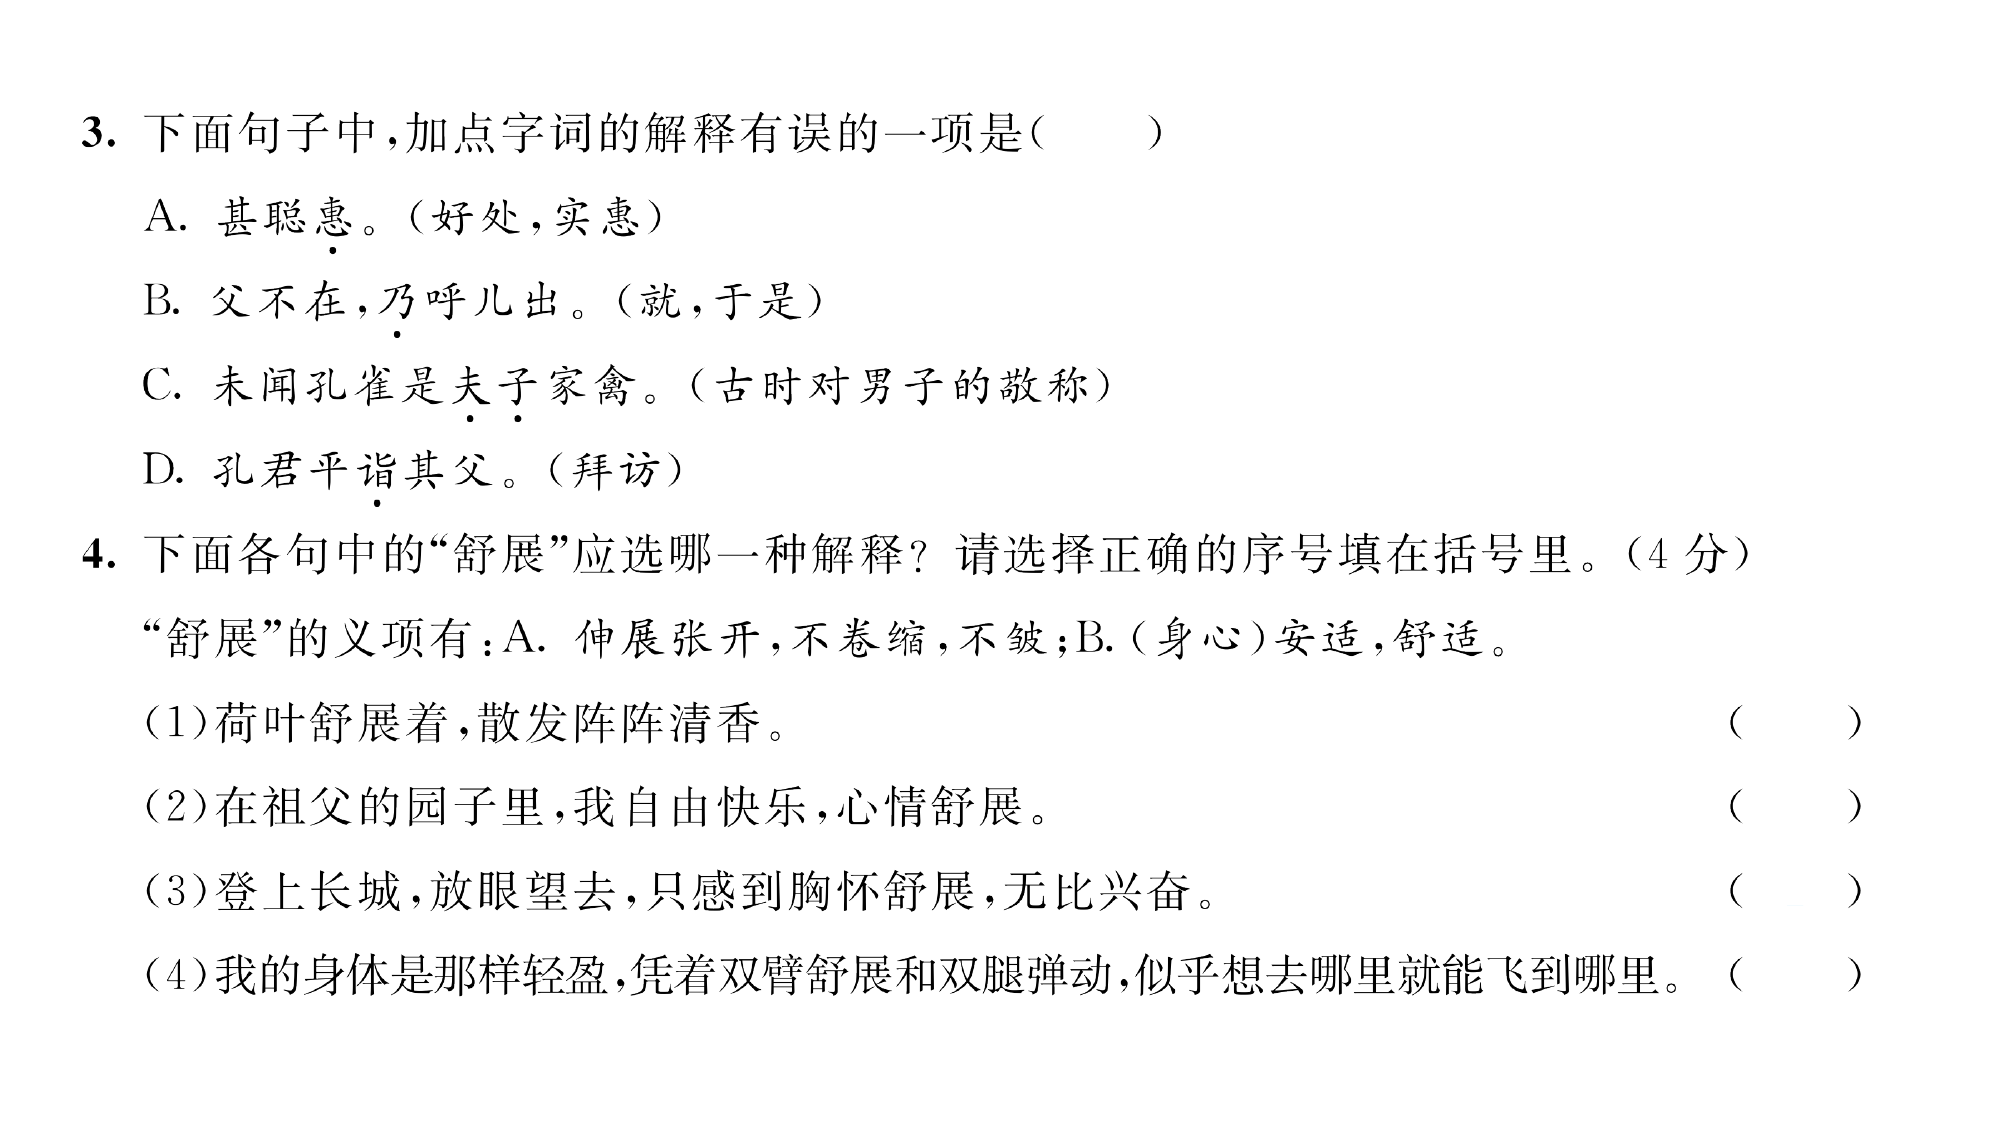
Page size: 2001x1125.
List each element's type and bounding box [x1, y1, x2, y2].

picture [78, 79, 1969, 1014]
